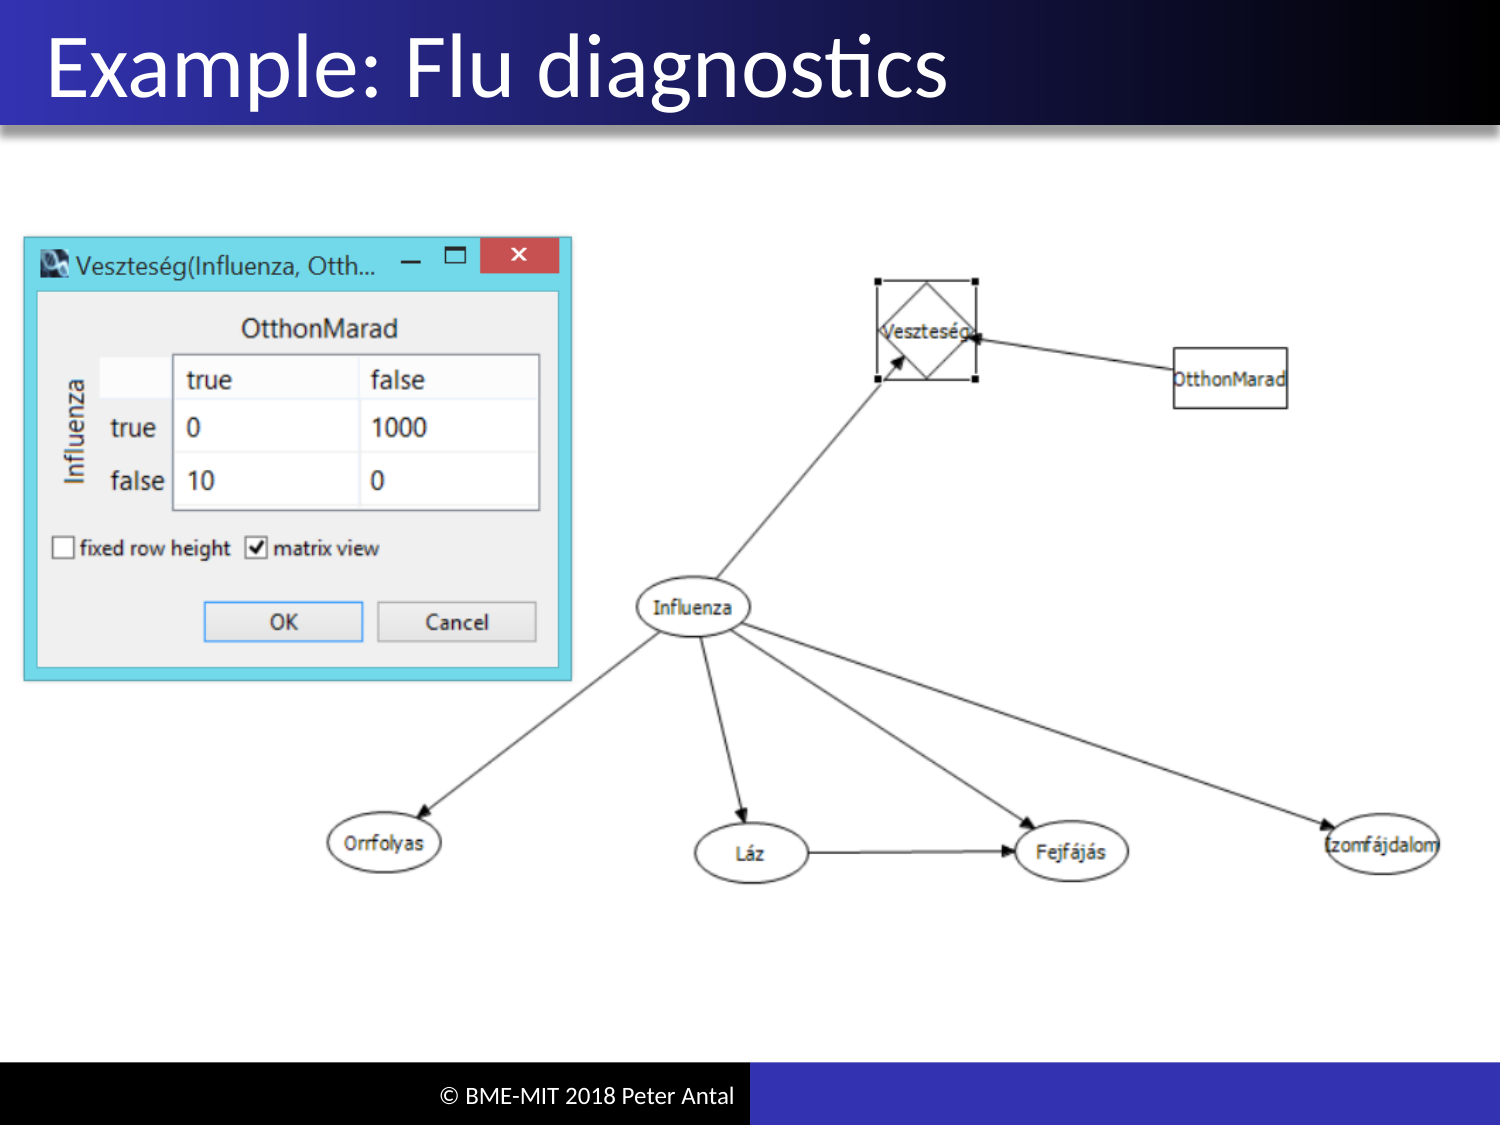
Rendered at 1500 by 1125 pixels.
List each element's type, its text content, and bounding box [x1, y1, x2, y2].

picture [11, 224, 1467, 905]
title Example: Flu diagnostics [0, 0, 1478, 123]
